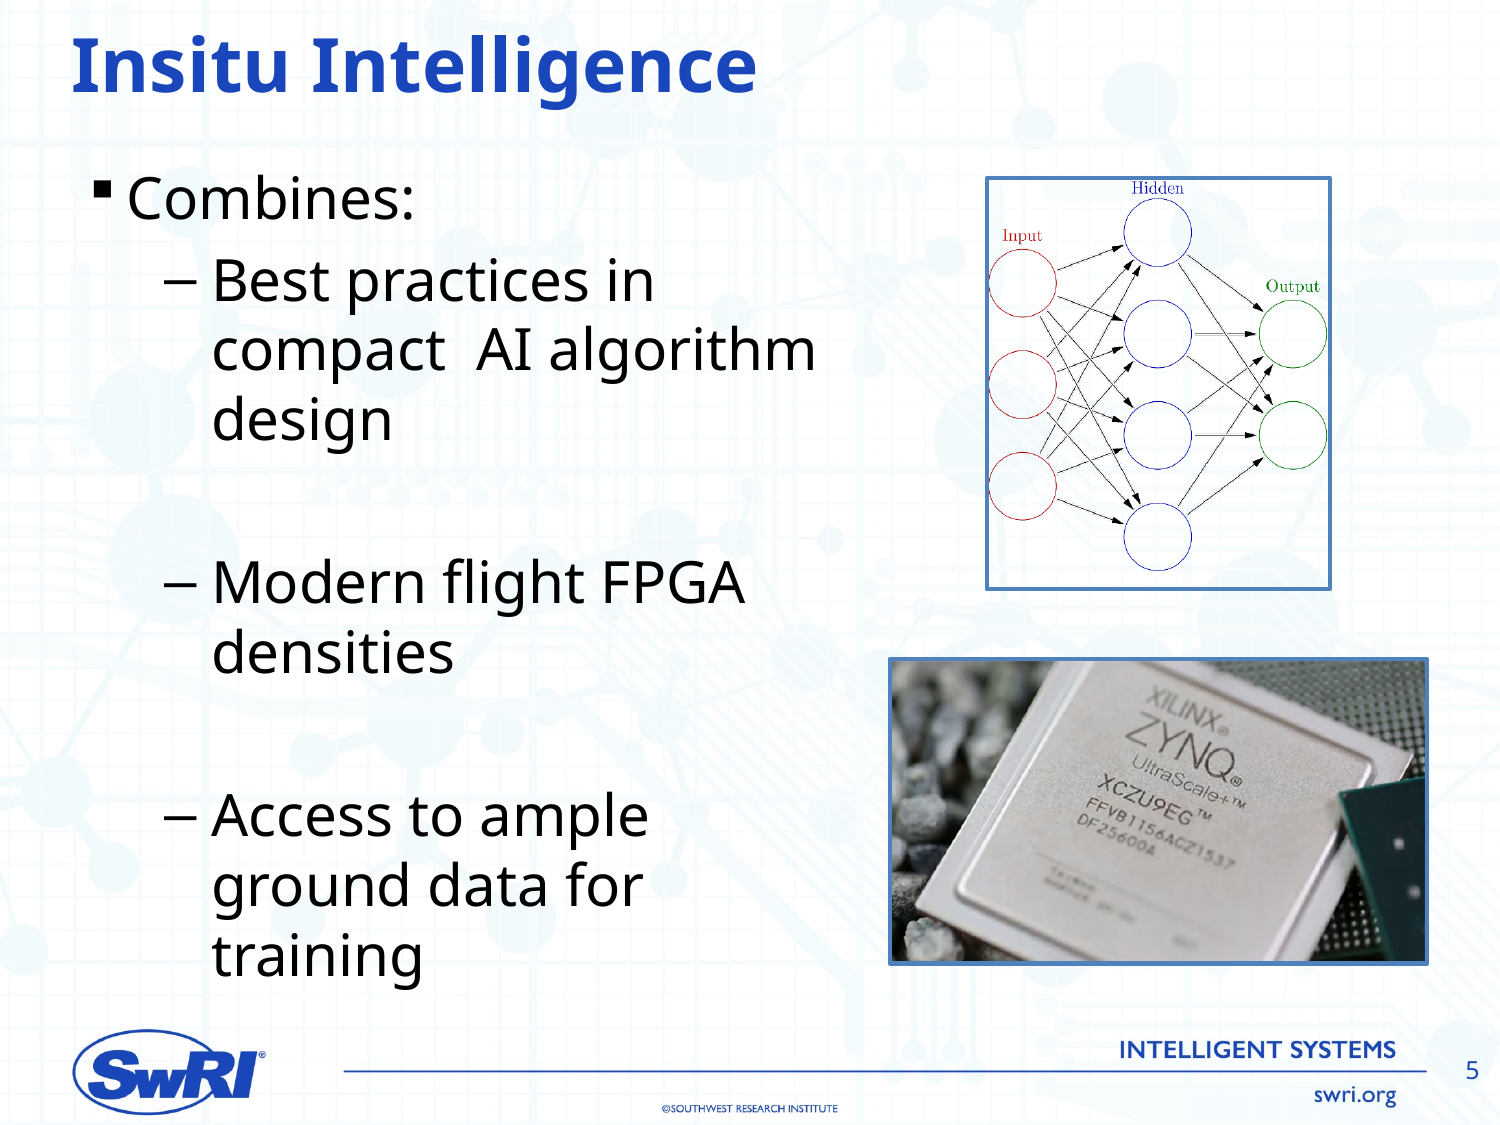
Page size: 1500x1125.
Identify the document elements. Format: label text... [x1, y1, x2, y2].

picture [0, 0, 1500, 1125]
slide_number 5 [1419, 1041, 1495, 1102]
title Insitu Intelligence [56, 4, 1482, 128]
list Combines: Best practices in compact AI algorithm design Modern flight FPGA densities Access to ample ground data for training [74, 161, 842, 1005]
